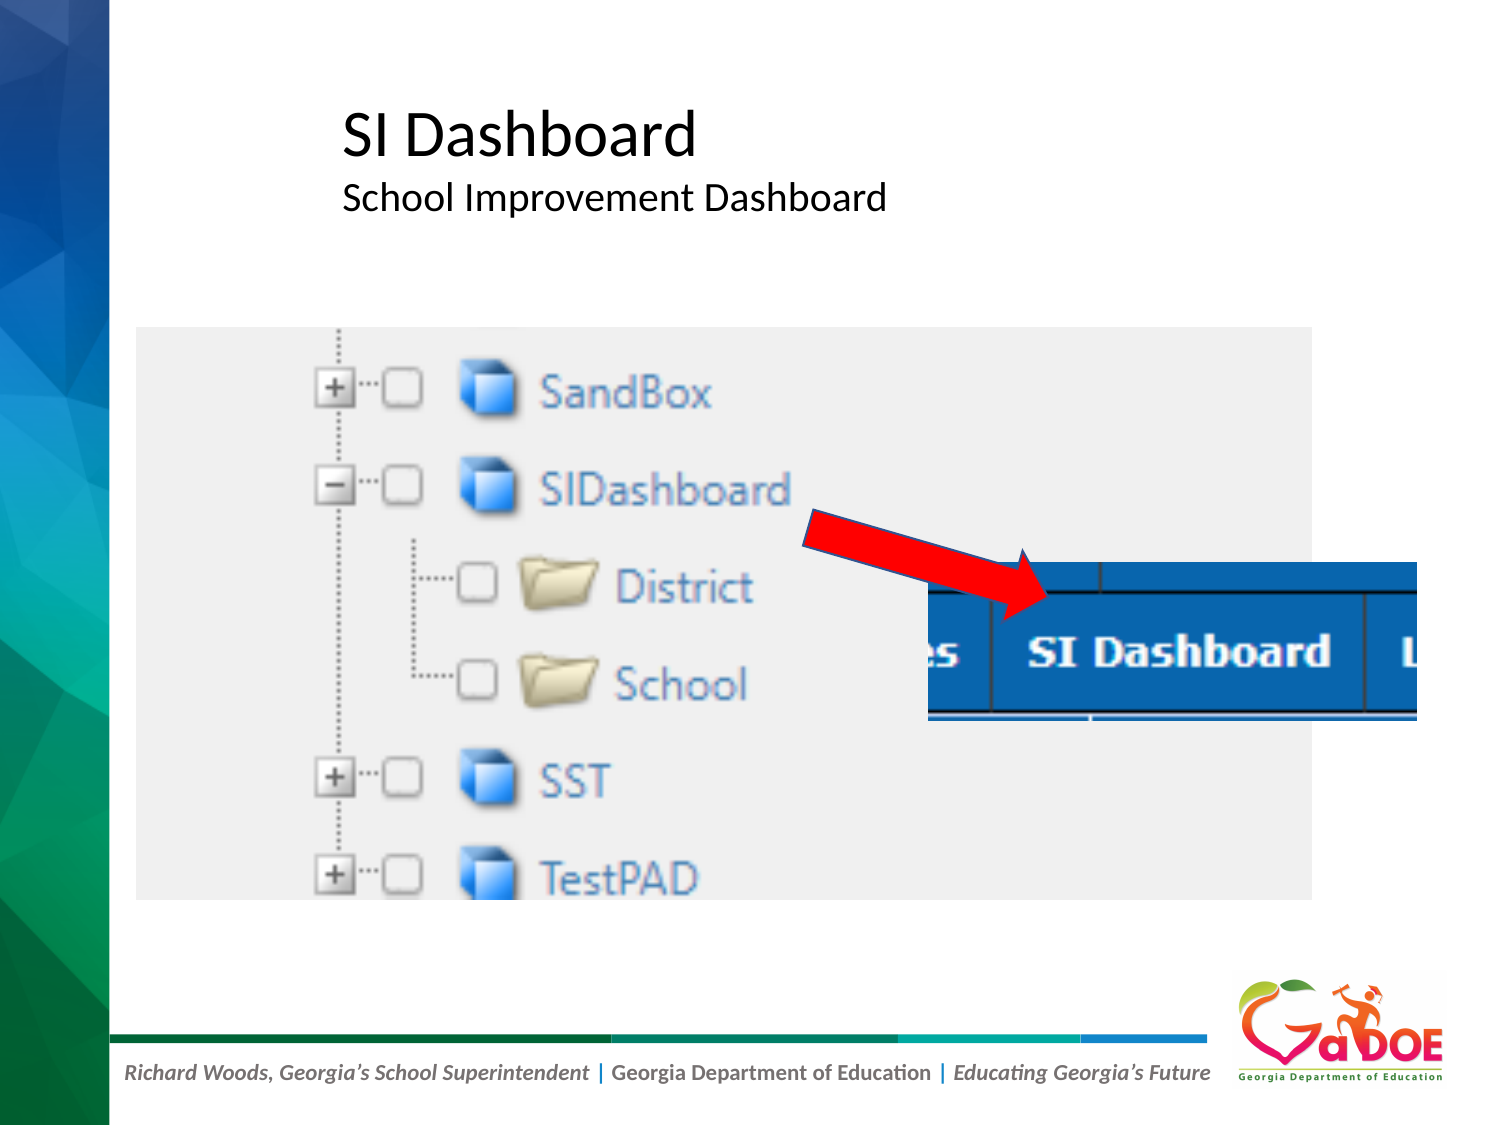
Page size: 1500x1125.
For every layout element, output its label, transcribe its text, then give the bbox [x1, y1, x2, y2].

picture [136, 327, 1417, 900]
text_box SI Dashboard School Improvement Dashboard [327, 82, 1053, 228]
picture [0, 0, 110, 1125]
picture [1232, 970, 1447, 1089]
